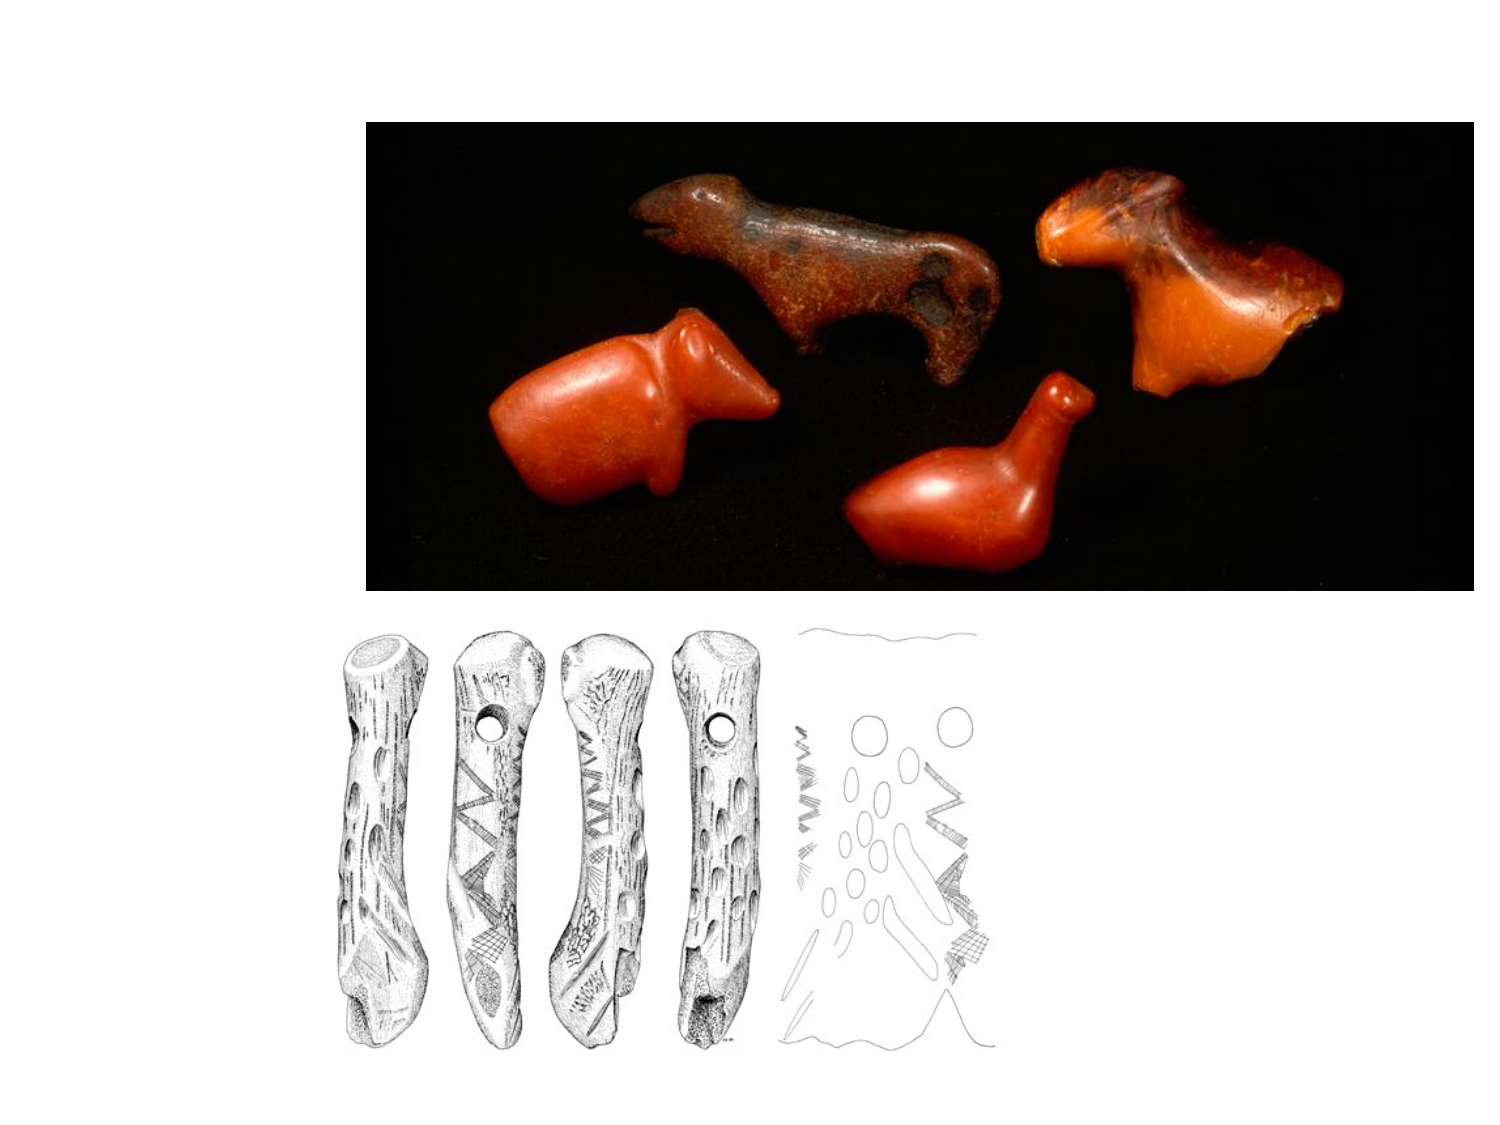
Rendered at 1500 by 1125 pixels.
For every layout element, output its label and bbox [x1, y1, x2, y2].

picture [325, 622, 1011, 1064]
picture [366, 122, 1474, 591]
